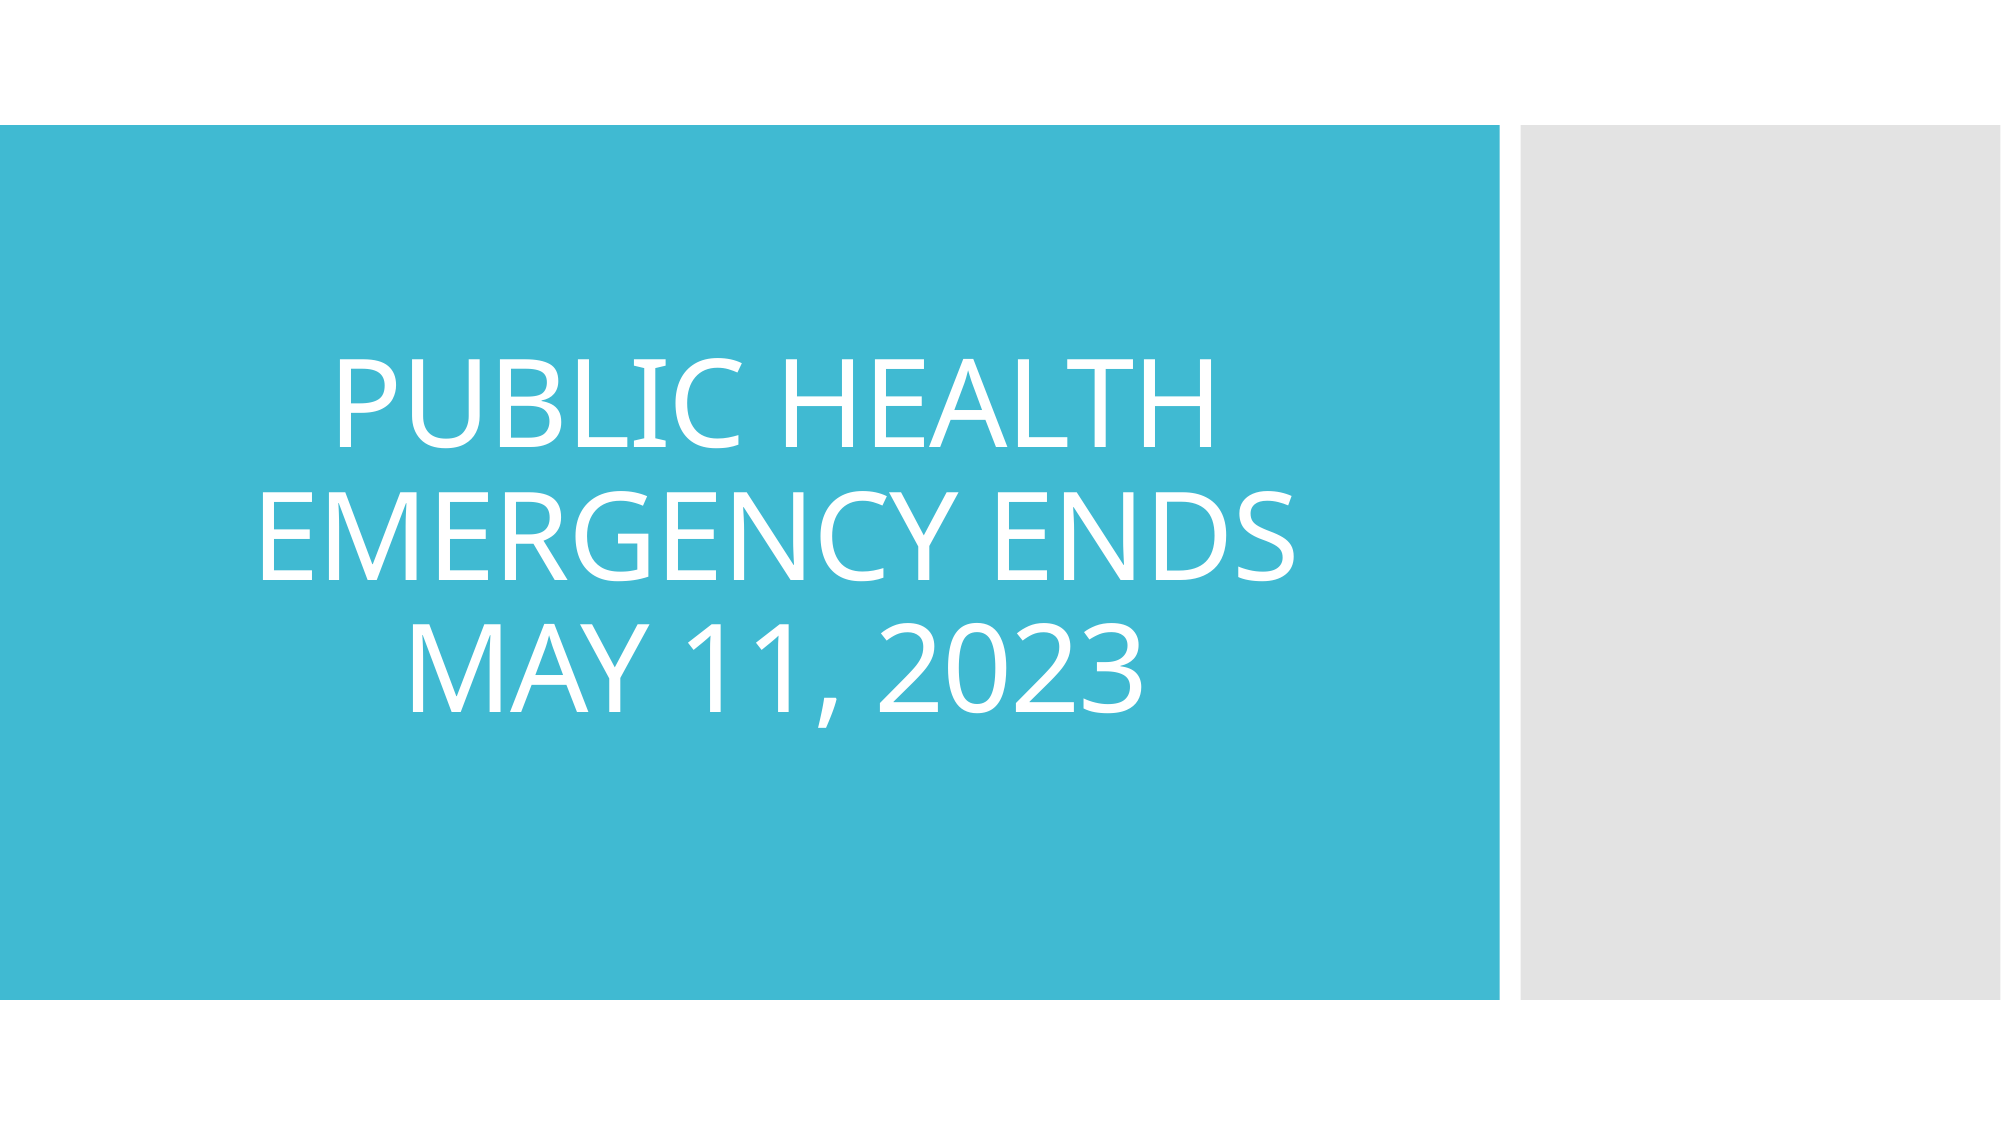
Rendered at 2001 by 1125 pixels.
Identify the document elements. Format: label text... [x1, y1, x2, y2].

title PUBLIC HEALTH EMERGENCY ENDS MAY 11, 2023 [175, 213, 1376, 747]
